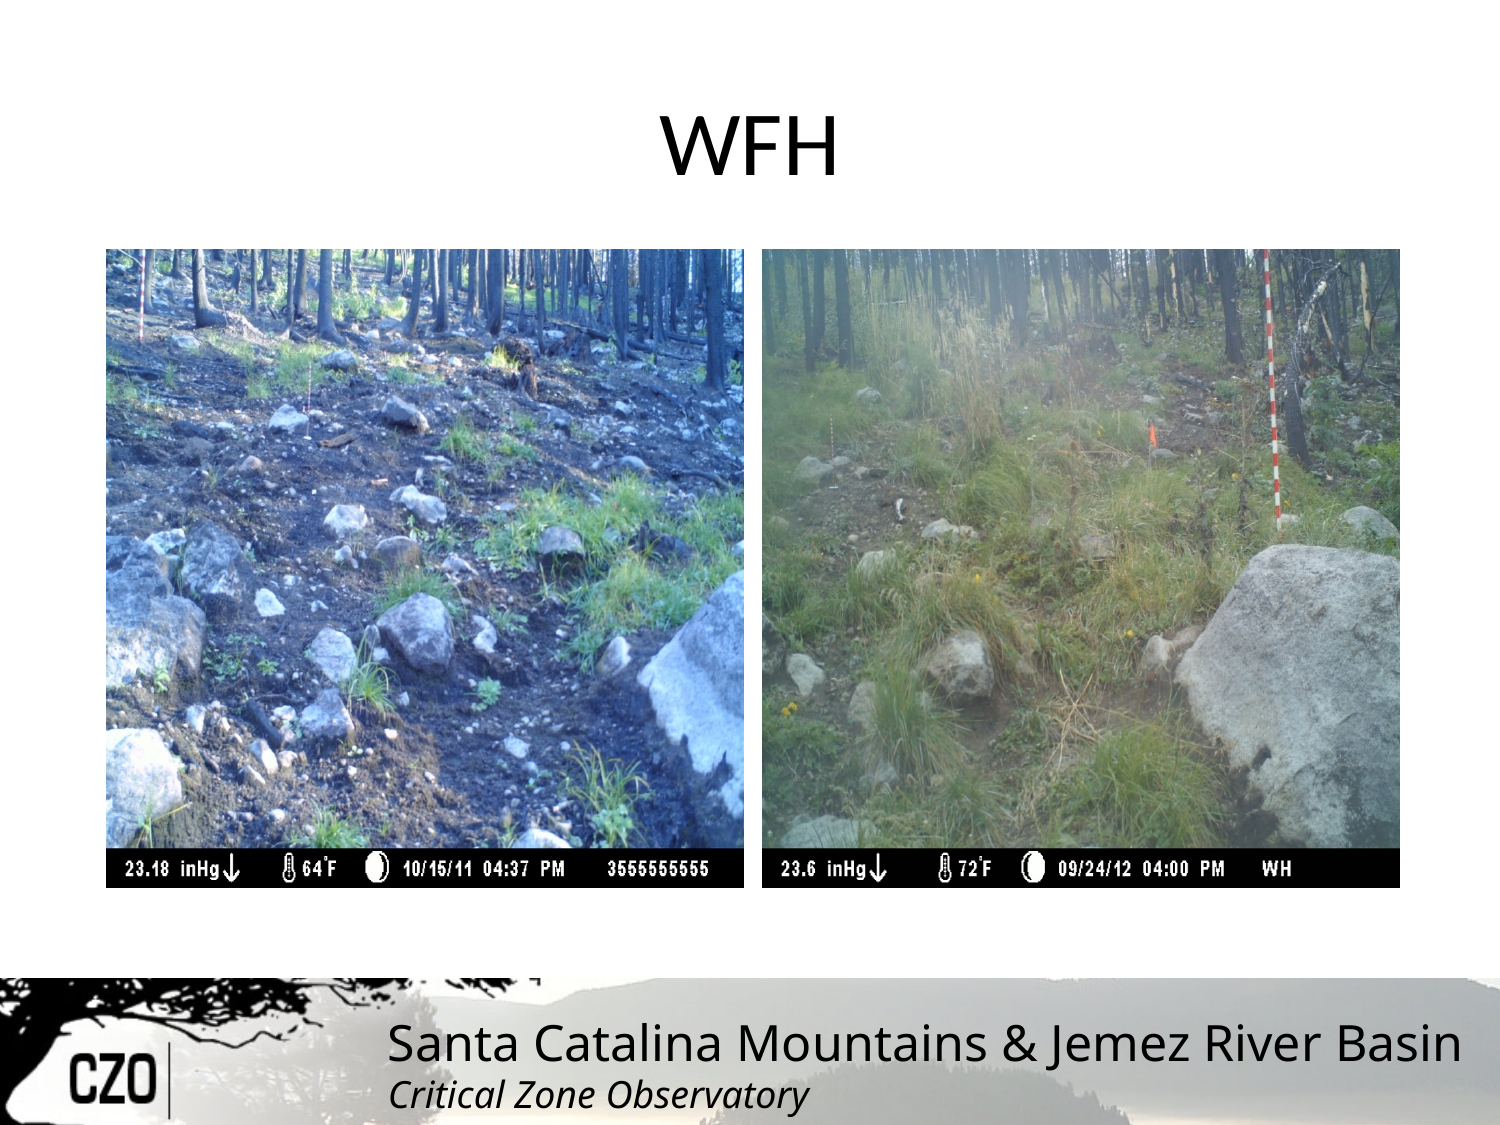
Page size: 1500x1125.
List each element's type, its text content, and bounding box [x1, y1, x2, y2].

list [105, 249, 744, 888]
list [762, 249, 1401, 888]
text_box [0, 978, 1500, 1125]
title WFH [75, 45, 1425, 233]
